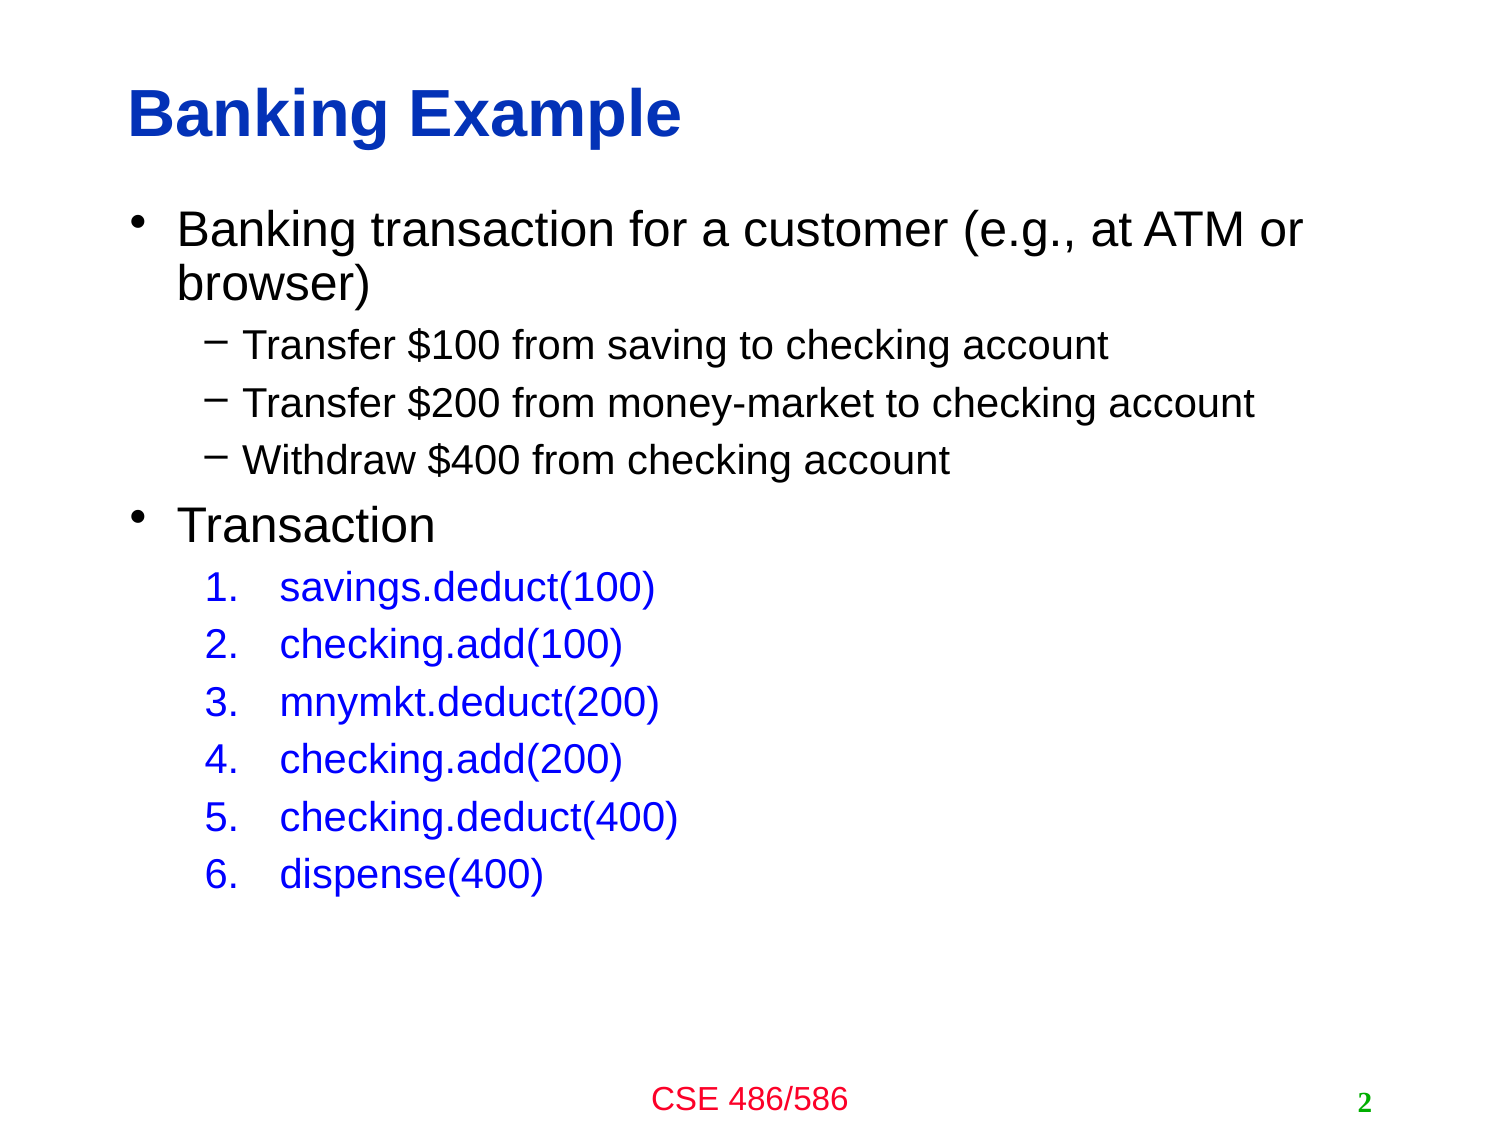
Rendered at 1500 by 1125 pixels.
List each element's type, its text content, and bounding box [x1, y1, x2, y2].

slide_number 2 [1074, 1076, 1388, 1125]
title Banking Example [112, 53, 1310, 176]
list Banking transaction for a customer (e.g., at ATM or browser) Transfer $100 from saving to checking account Transfer $200 from money-market to checking account Withdraw $400 from checking account Transaction savings.deduct(100) checking.add(100) mnymkt.deduct(200) checking.add(200) checking.deduct(400) dispense(400) [114, 195, 1376, 1005]
